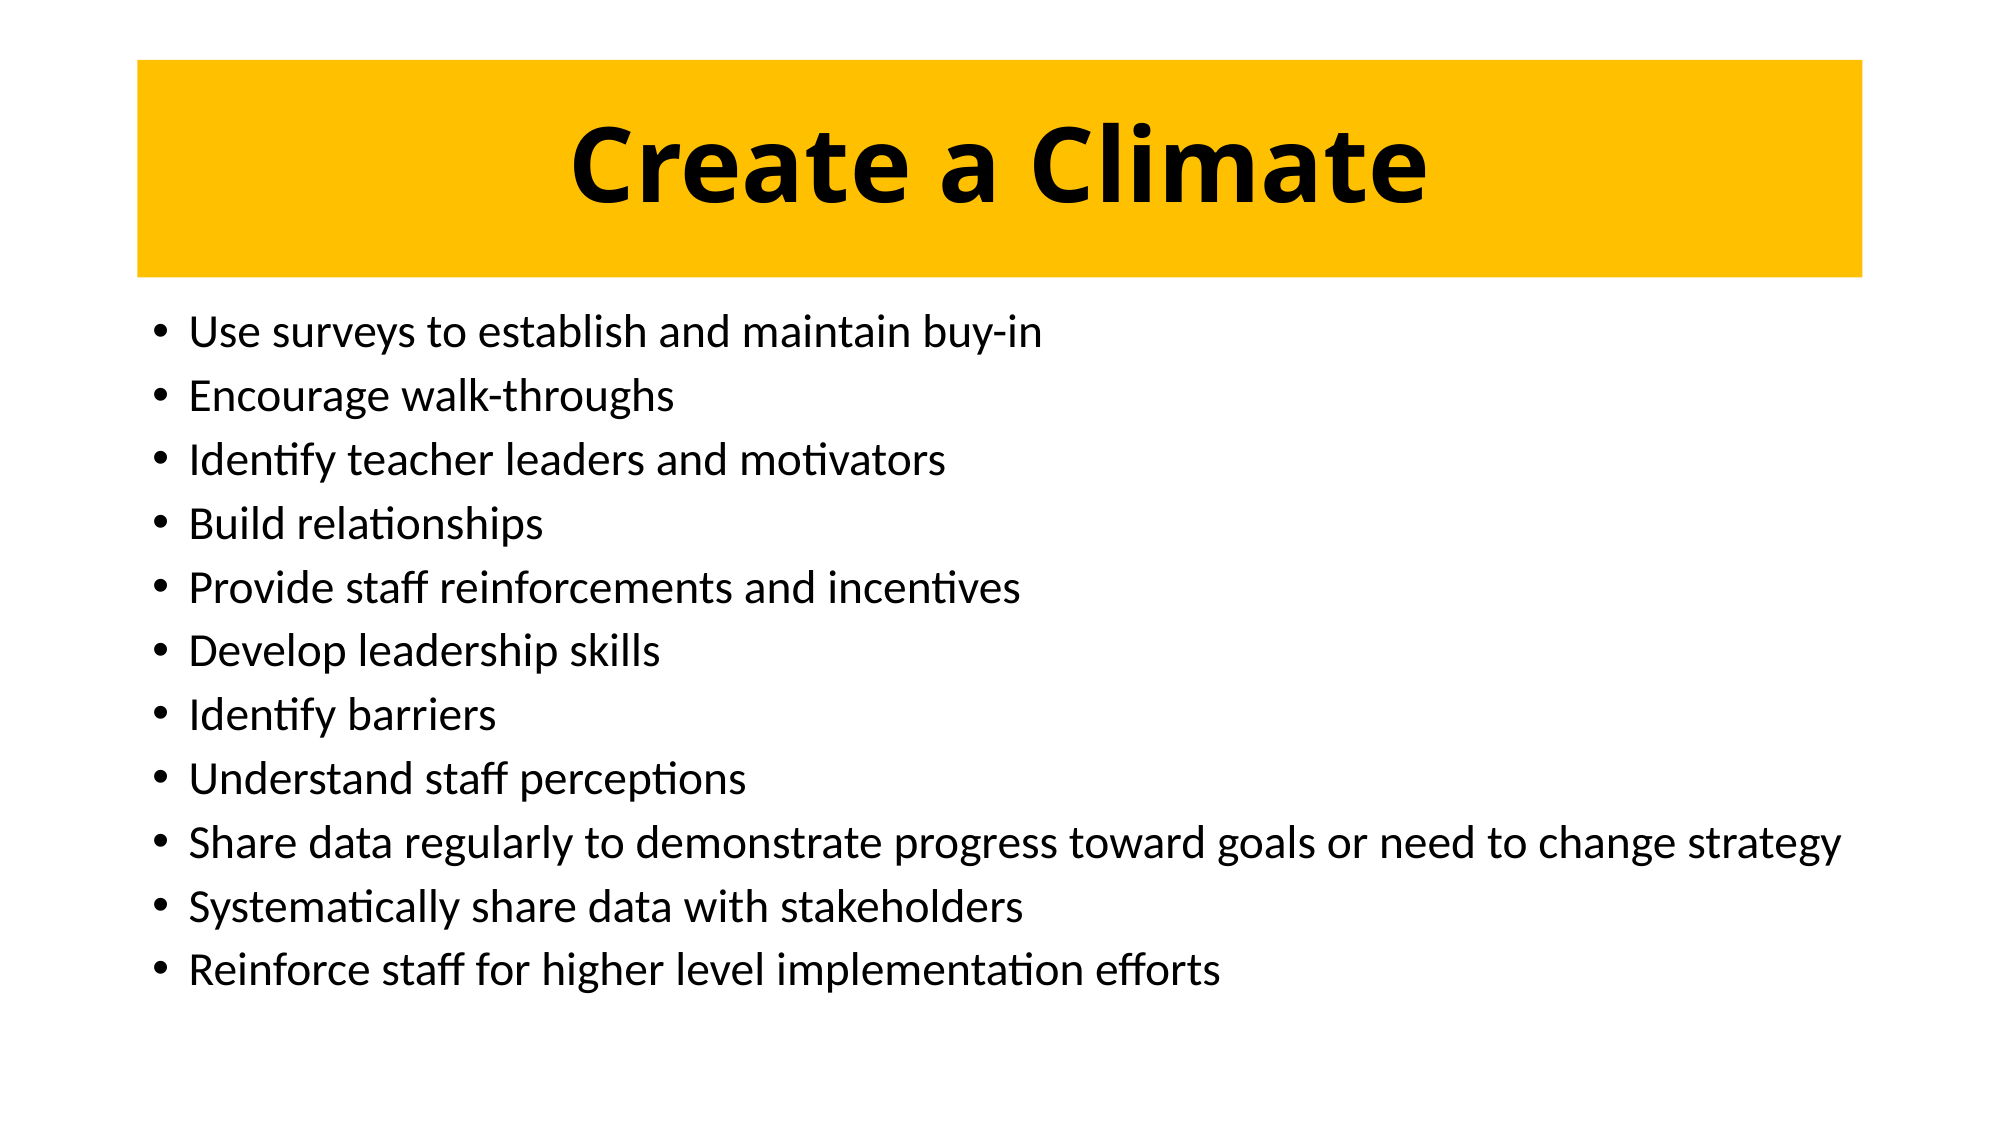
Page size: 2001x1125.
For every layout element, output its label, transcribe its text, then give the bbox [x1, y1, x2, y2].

list Use surveys to establish and maintain buy-in Encourage walk-throughs Identify teacher leaders and motivators Build relationships Provide staff reinforcements and incentives Develop leadership skills Identify barriers Understand staff perceptions Share data regularly to demonstrate progress toward goals or need to change strategy Systematically share data with stakeholders Reinforce staff for higher level implementation efforts [137, 299, 1863, 1046]
title Create a Climate [137, 59, 1863, 278]
